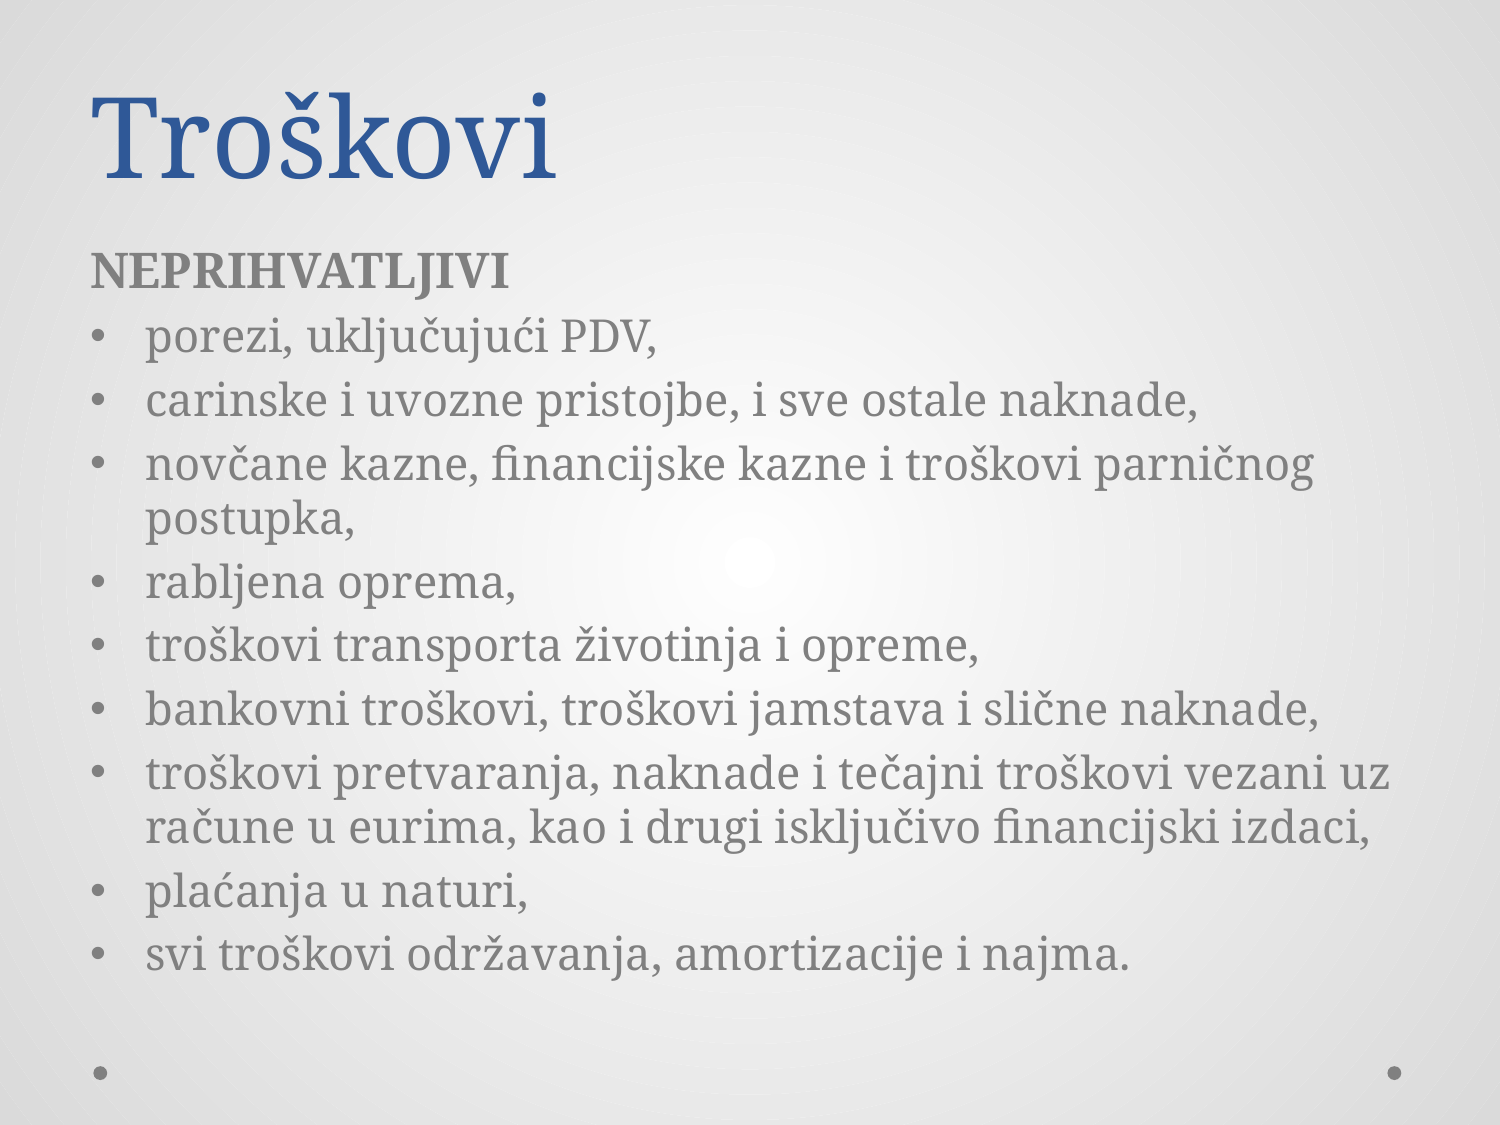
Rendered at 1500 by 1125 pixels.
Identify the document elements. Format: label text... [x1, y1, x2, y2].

list NEPRIHVATLJIVI porezi, uključujući PDV, carinske i uvozne pristojbe, i sve ostale naknade, novčane kazne, financijske kazne i troškovi parničnog postupka, rabljena oprema, troškovi transporta životinja i opreme, bankovni troškovi, troškovi jamstava i slične naknade, troškovi pretvaranja, naknade i tečajni troškovi vezani uz račune u eurima, kao i drugi isključivo financijski izdaci, plaćanja u naturi, svi troškovi održavanja, amortizacije i najma. [75, 231, 1425, 1005]
title Troškovi [75, 0, 1425, 209]
